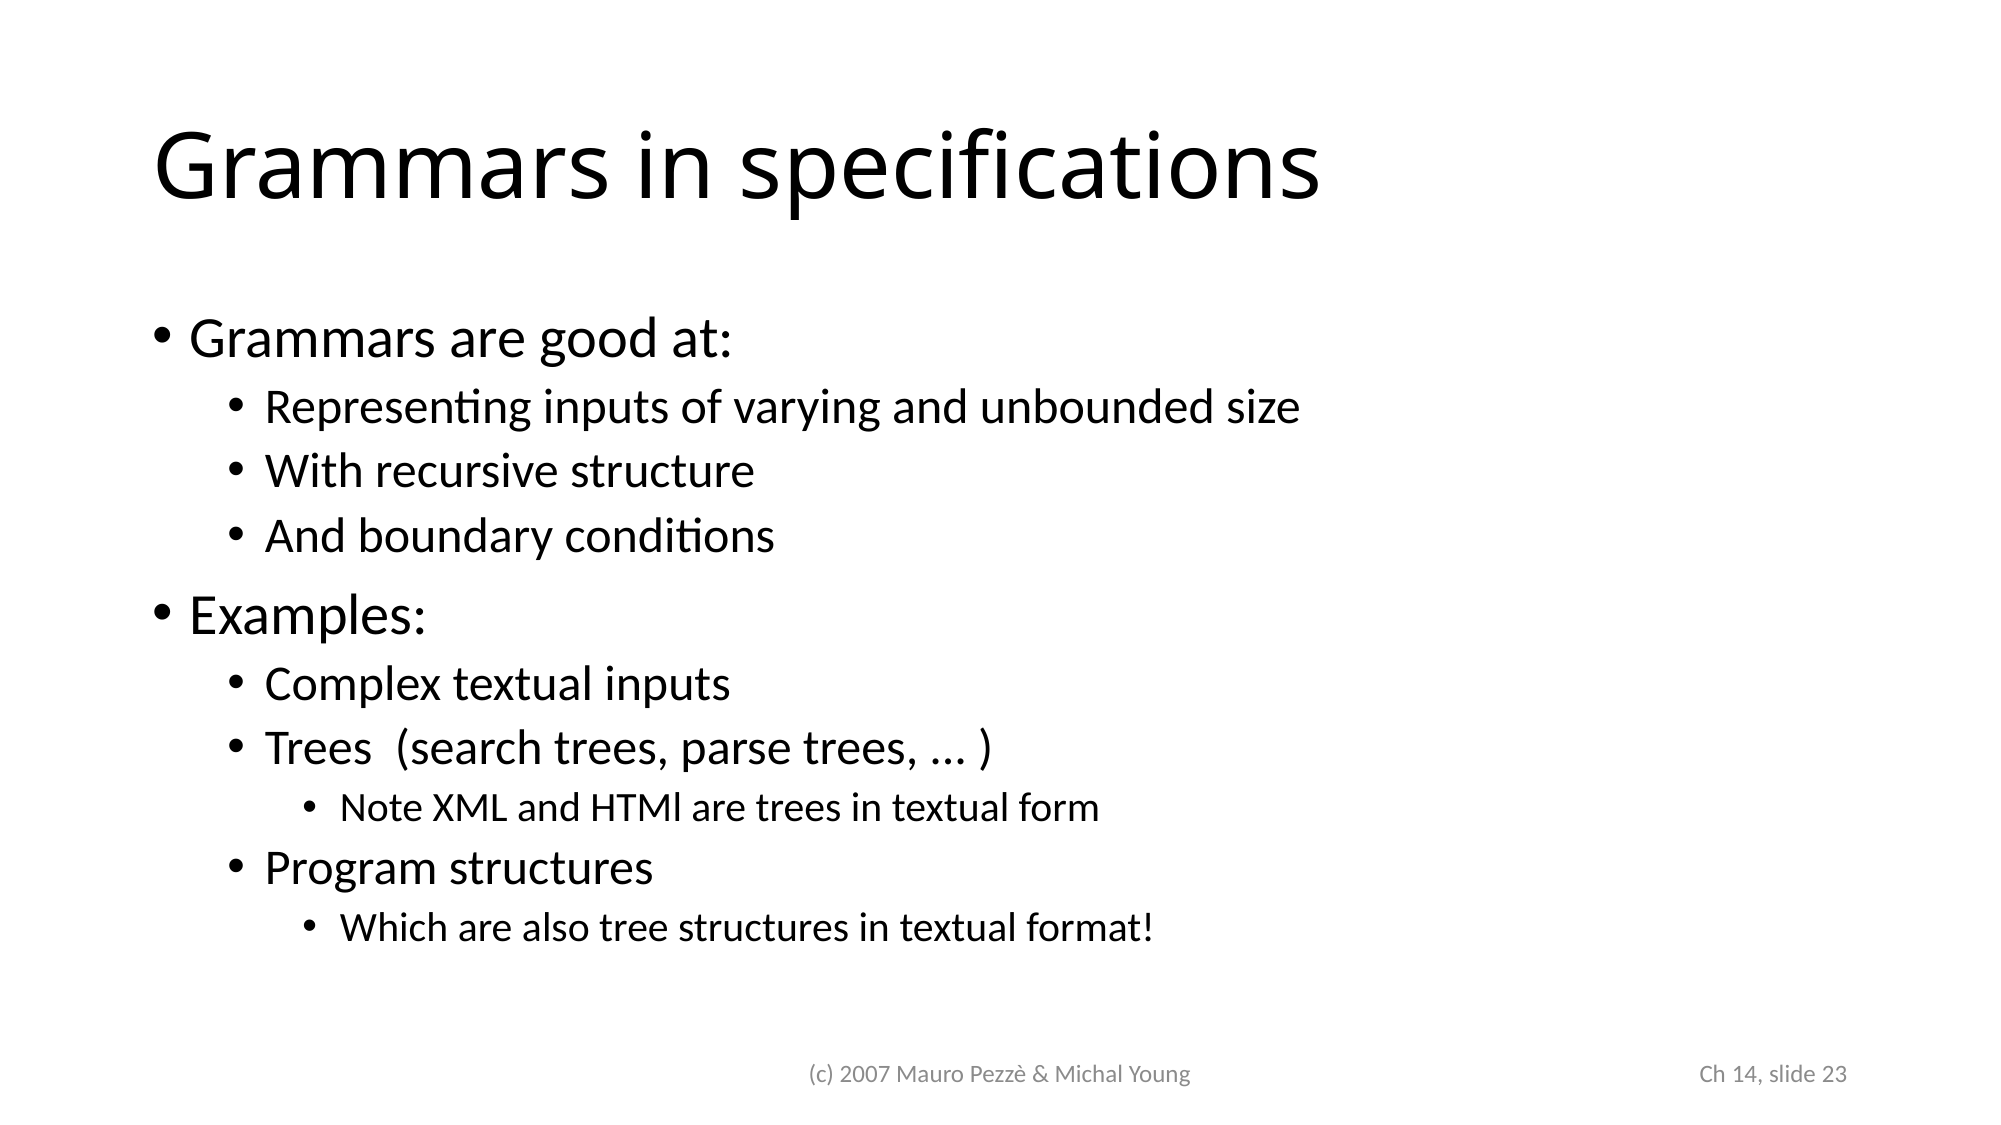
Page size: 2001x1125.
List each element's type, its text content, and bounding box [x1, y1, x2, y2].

list Grammars are good at: Representing inputs of varying and unbounded size With recursive structure And boundary conditions Examples: Complex textual inputs Trees (search trees, parse trees, ... ) Note XML and HTMl are trees in textual form Program structures Which are also tree structures in textual format! [137, 299, 1863, 1014]
slide_number Ch 14, slide 23 [1412, 1042, 1863, 1103]
footer (c) 2007 Mauro Pezzè & Michal Young [662, 1042, 1338, 1103]
title Grammars in specifications [137, 59, 1863, 278]
